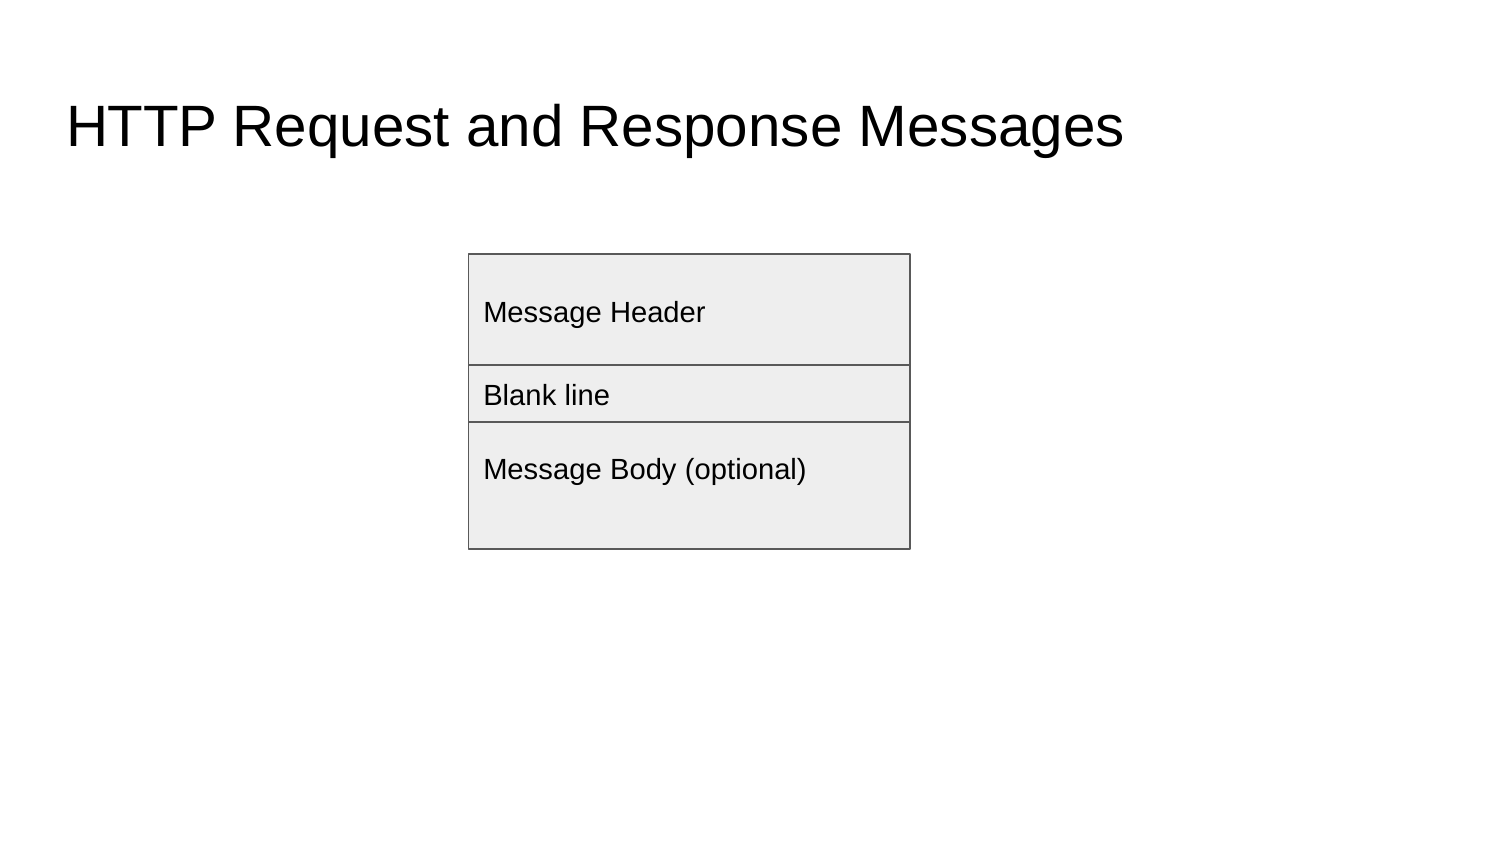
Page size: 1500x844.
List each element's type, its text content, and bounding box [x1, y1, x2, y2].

title HTTP Request and Response Messages [51, 72, 1449, 167]
text_box Message Body (optional) [468, 421, 910, 549]
text_box Message Header [468, 253, 910, 364]
text_box Blank line [468, 364, 910, 421]
